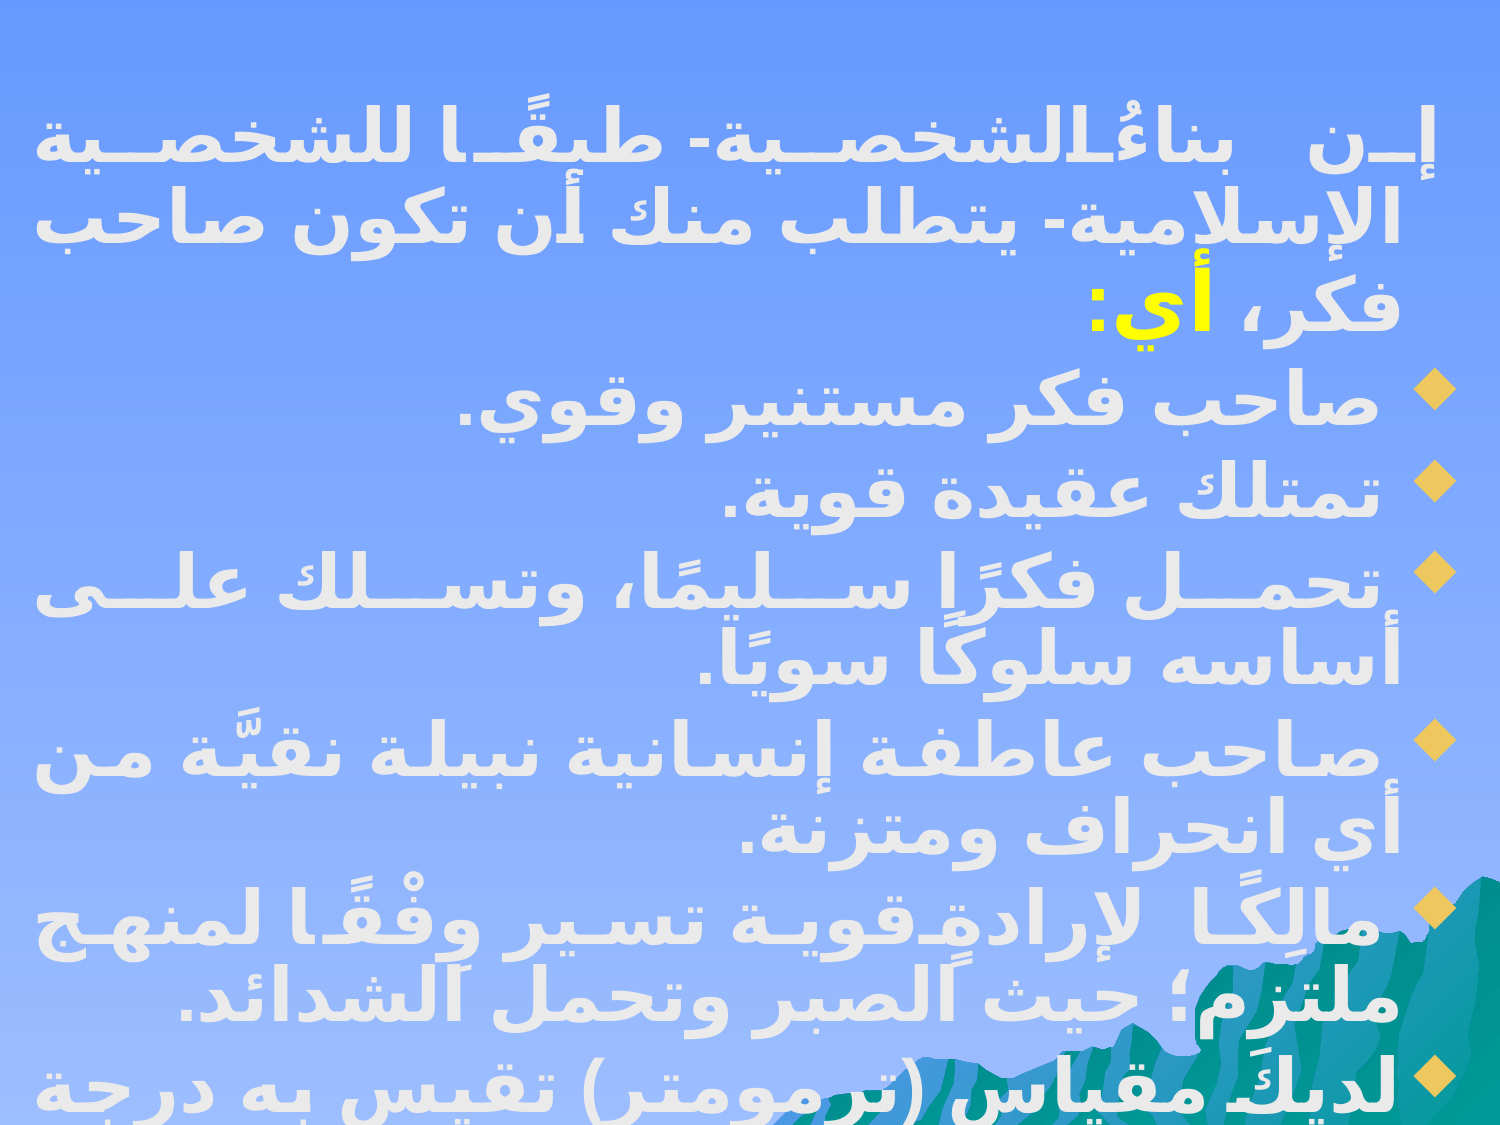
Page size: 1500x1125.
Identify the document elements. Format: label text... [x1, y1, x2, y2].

list إن بناءُ الشخصية- طبقًا للشخصية الإسلامية- يتطلب منك أن تكون صاحب فكر، أي: صاحب فكر مستنير وقوي. تمتلك عقيدة قوية. تحمل فكرًا سليمًا، وتسلك على أساسه سلوكًا سويًا. صاحب عاطفة إنسانية نبيلة نقيَّة من أي انحراف ومتزنة. مالِكًا لإرادةٍ قوية تسير وِفْقًا لمنهج ملتزم؛ حيث الصبر وتحمل الشدائد. لديكَ مقياس (ترمومتر) تقيس به درجة سلوكياتك. [17, 89, 1477, 1000]
